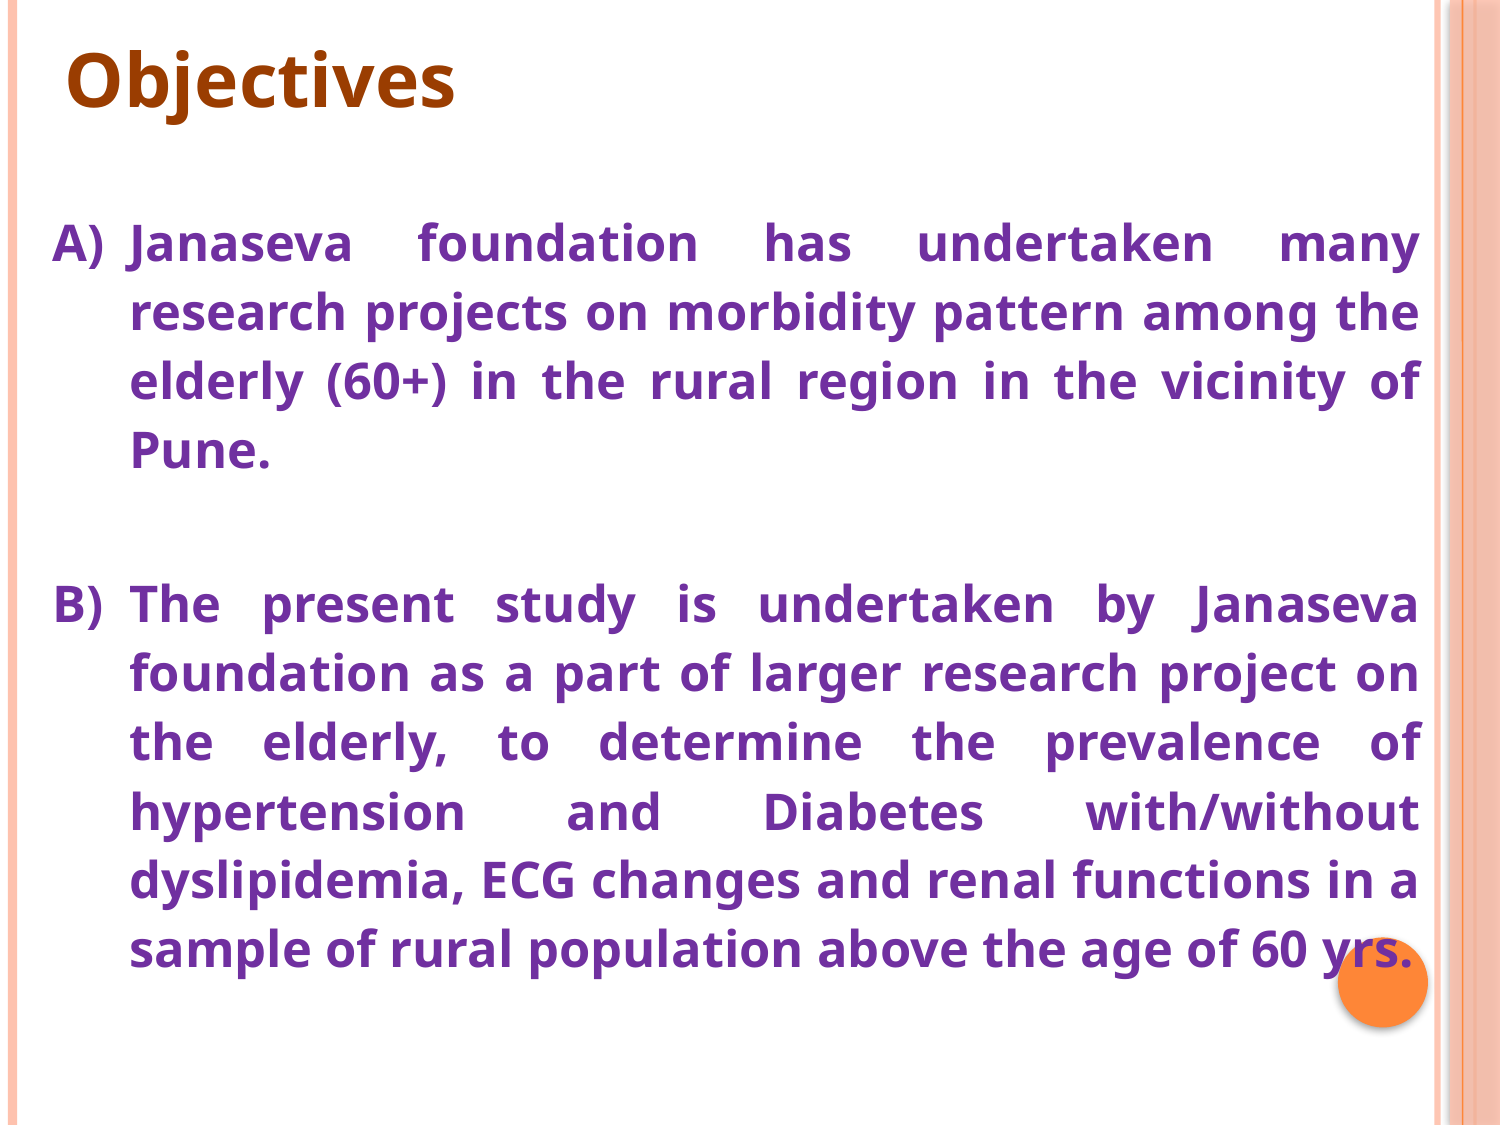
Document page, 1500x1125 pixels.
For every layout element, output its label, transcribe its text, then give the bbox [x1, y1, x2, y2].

list A) Janaseva foundation has undertaken many research projects on morbidity pattern among the elderly (60+) in the rural region in the vicinity of Pune. B) The present study is undertaken by Janaseva foundation as a part of larger research project on the elderly, to determine the prevalence of hypertension and Diabetes with/without dyslipidemia, ECG changes and renal functions in a sample of rural population above the age of 60 yrs. [37, 200, 1438, 1025]
text_box Objectives [49, 24, 1113, 130]
